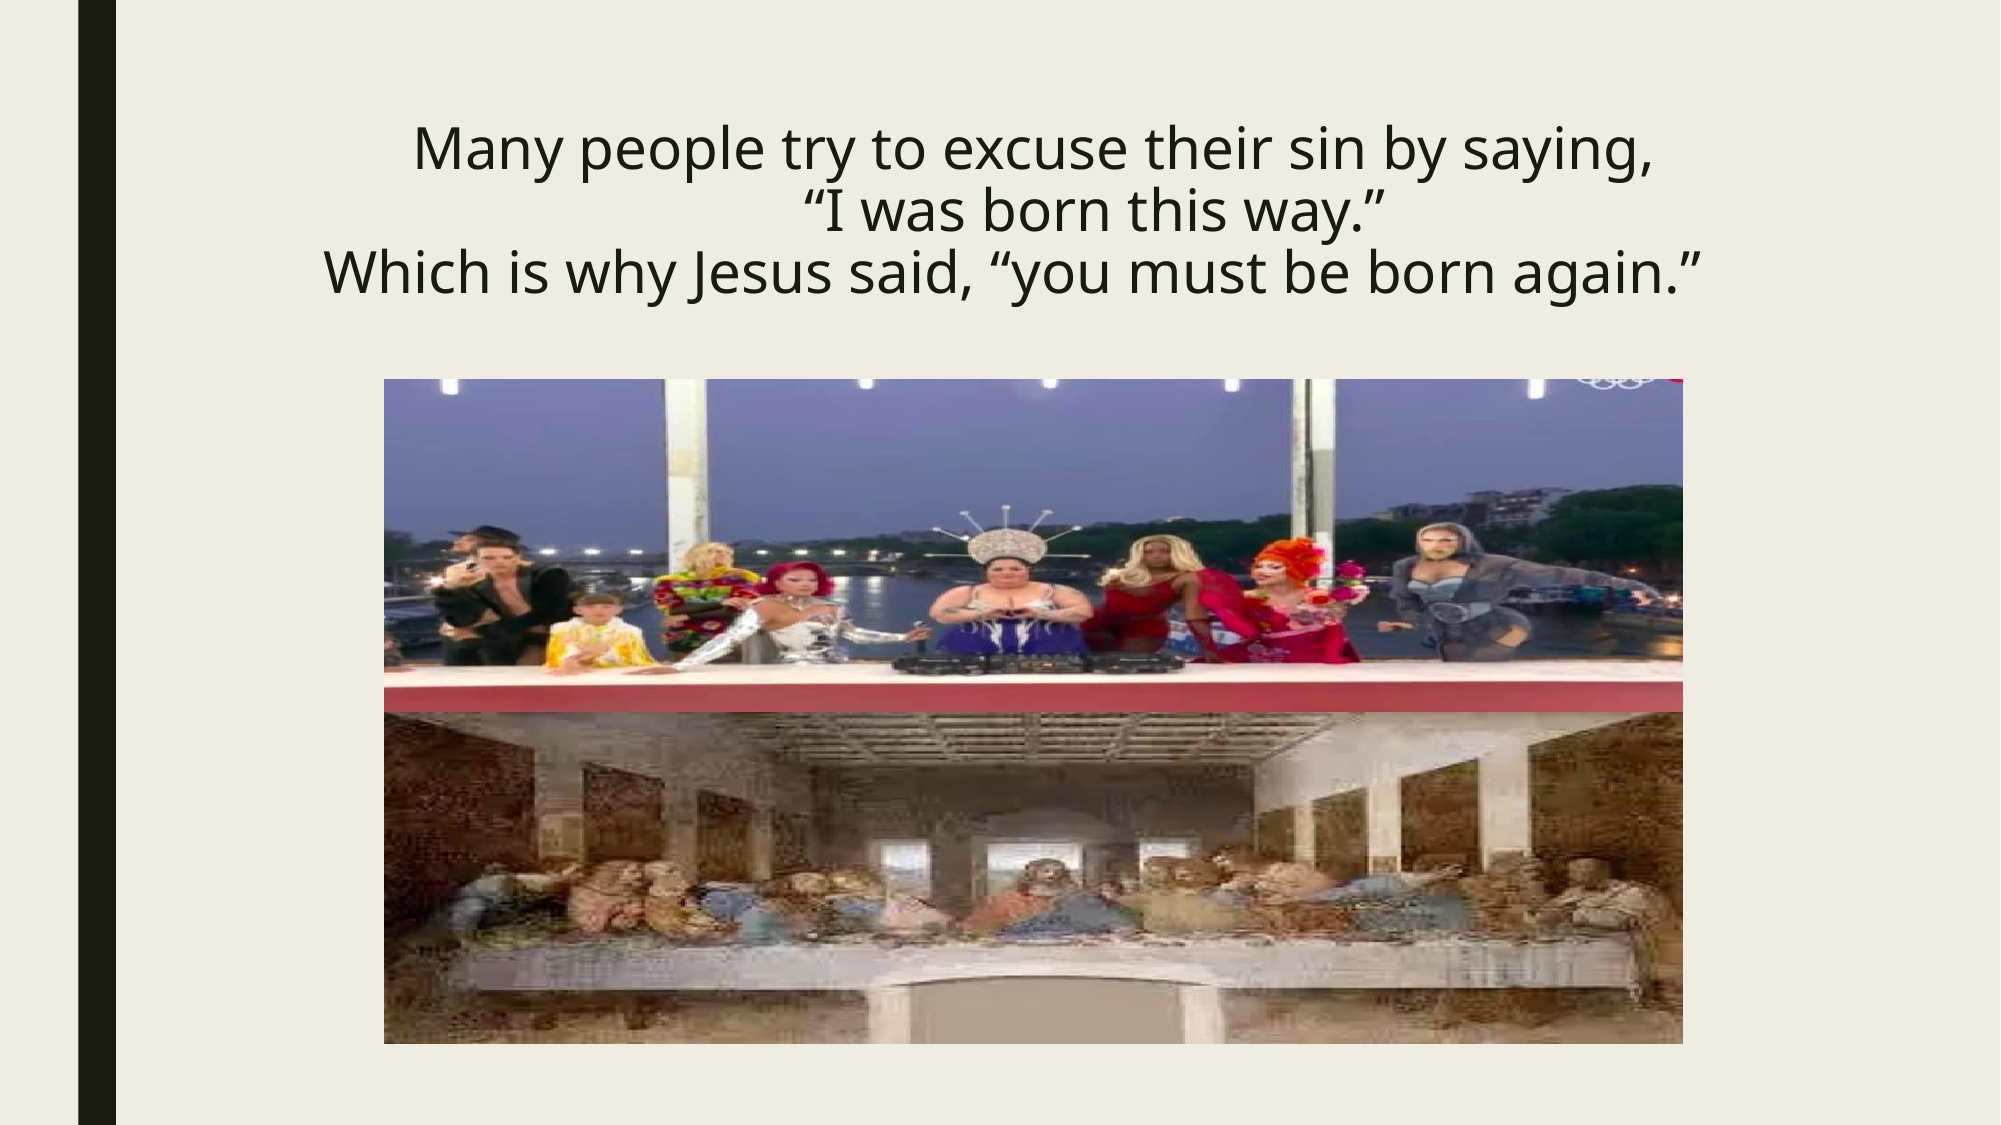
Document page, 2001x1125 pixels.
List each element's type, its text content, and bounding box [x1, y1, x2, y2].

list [384, 379, 1683, 1044]
title Many people try to excuse their sin by saying, “I was born this way.” Which is why Jesus said, “you must be born again.” [225, 112, 1800, 357]
